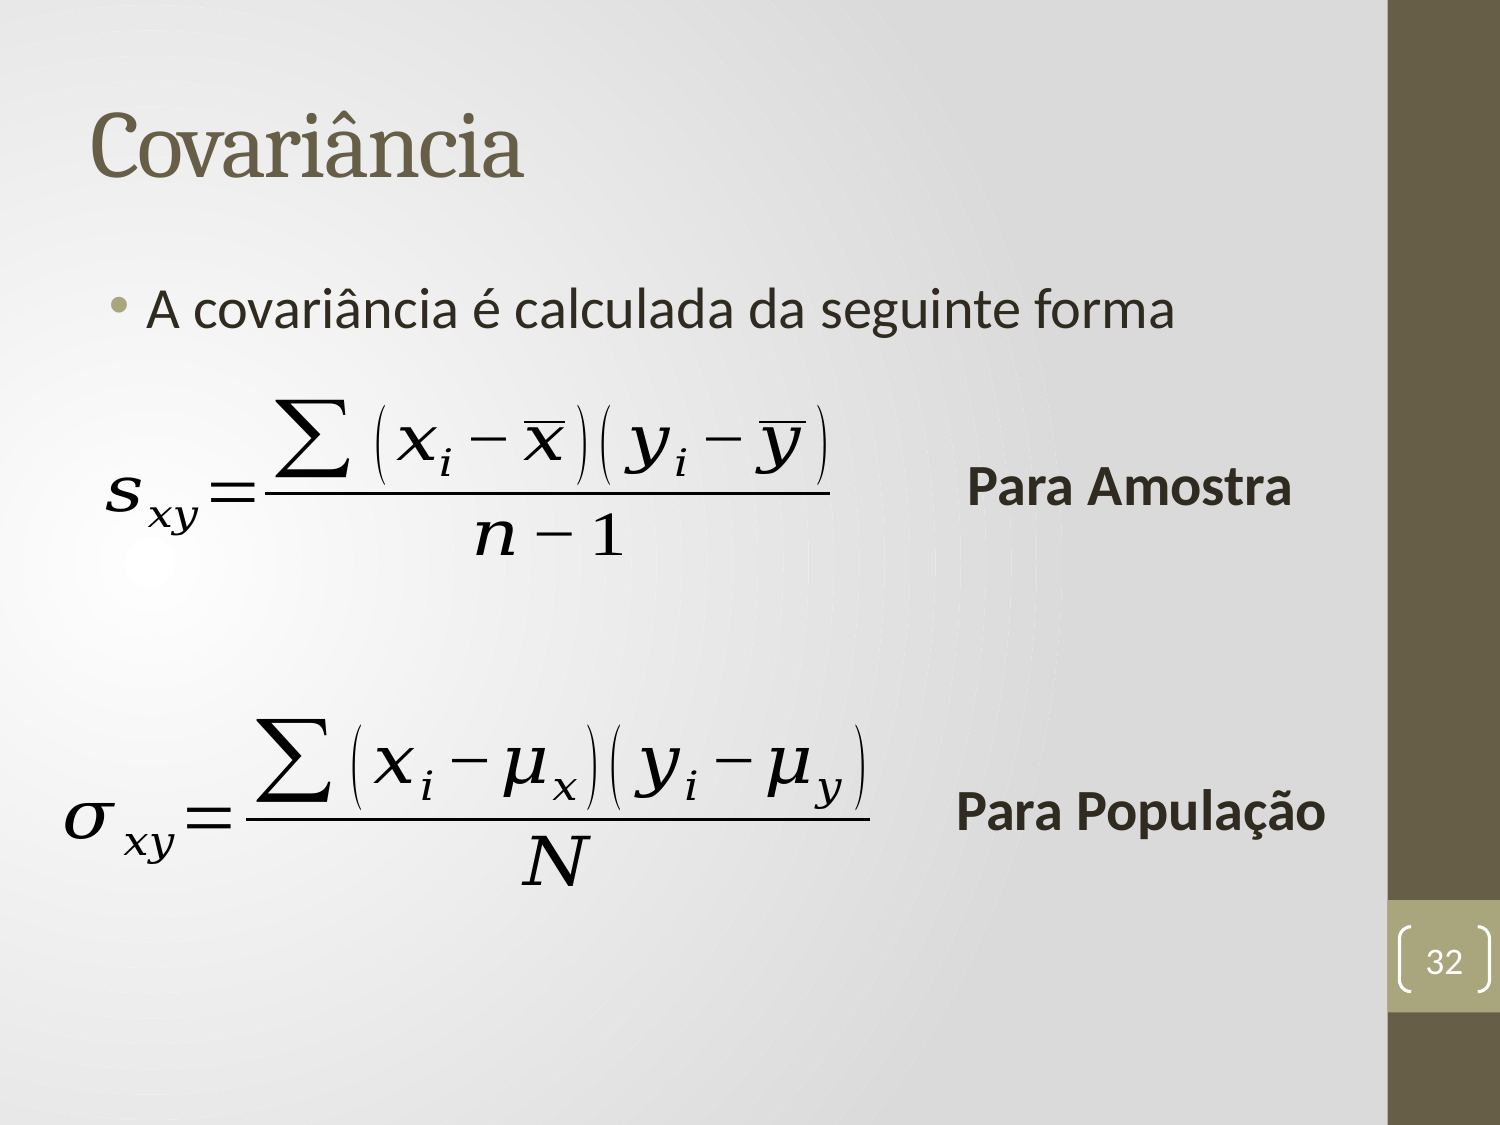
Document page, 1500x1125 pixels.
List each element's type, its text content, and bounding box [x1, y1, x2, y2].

text_box Para População [874, 764, 1410, 850]
title Covariância [75, 45, 1325, 233]
slide_number 32 [1397, 925, 1492, 994]
list A covariância é calculada da seguinte forma [75, 262, 1325, 1050]
text_box Para Amostra [863, 440, 1398, 525]
